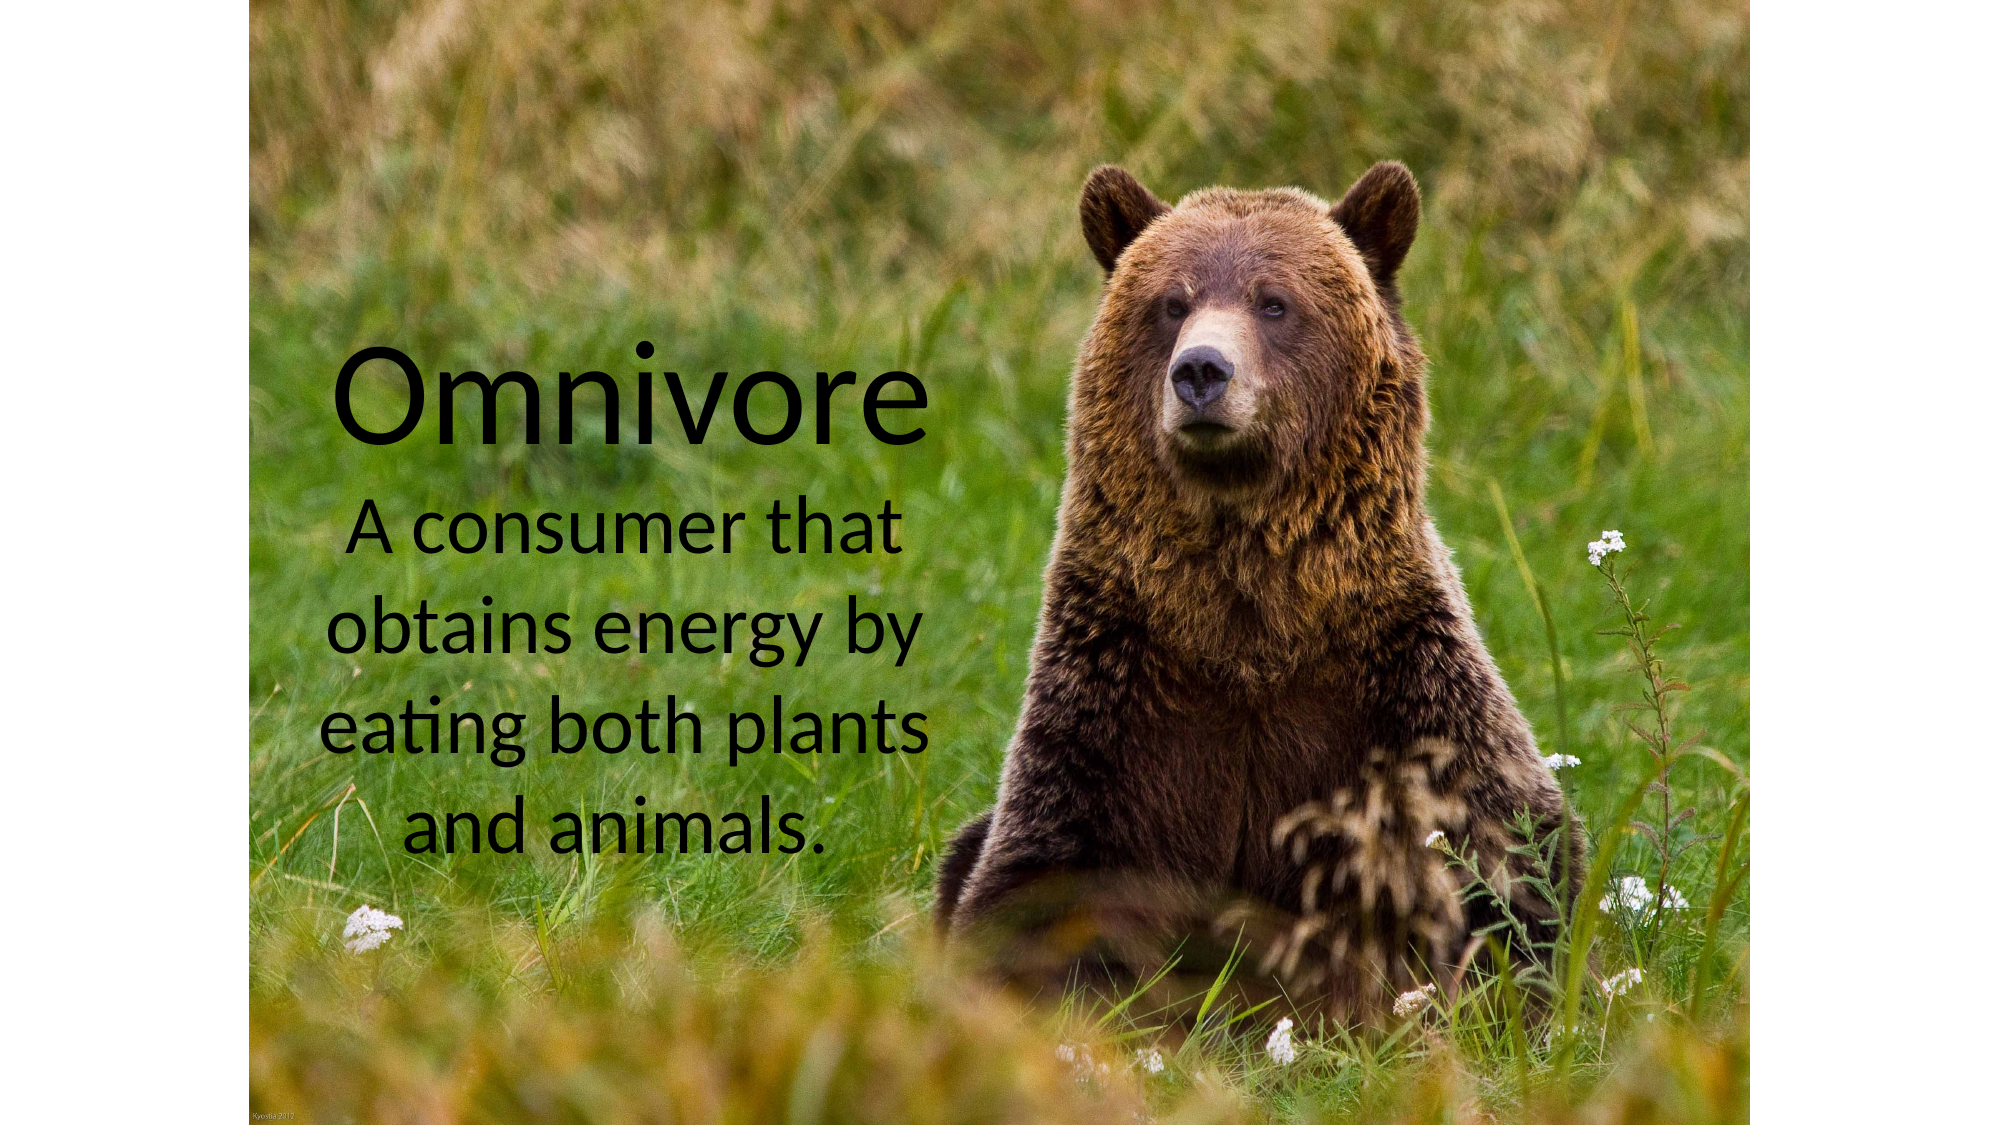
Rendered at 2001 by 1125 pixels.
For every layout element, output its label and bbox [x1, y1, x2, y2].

picture [249, 0, 1750, 1125]
